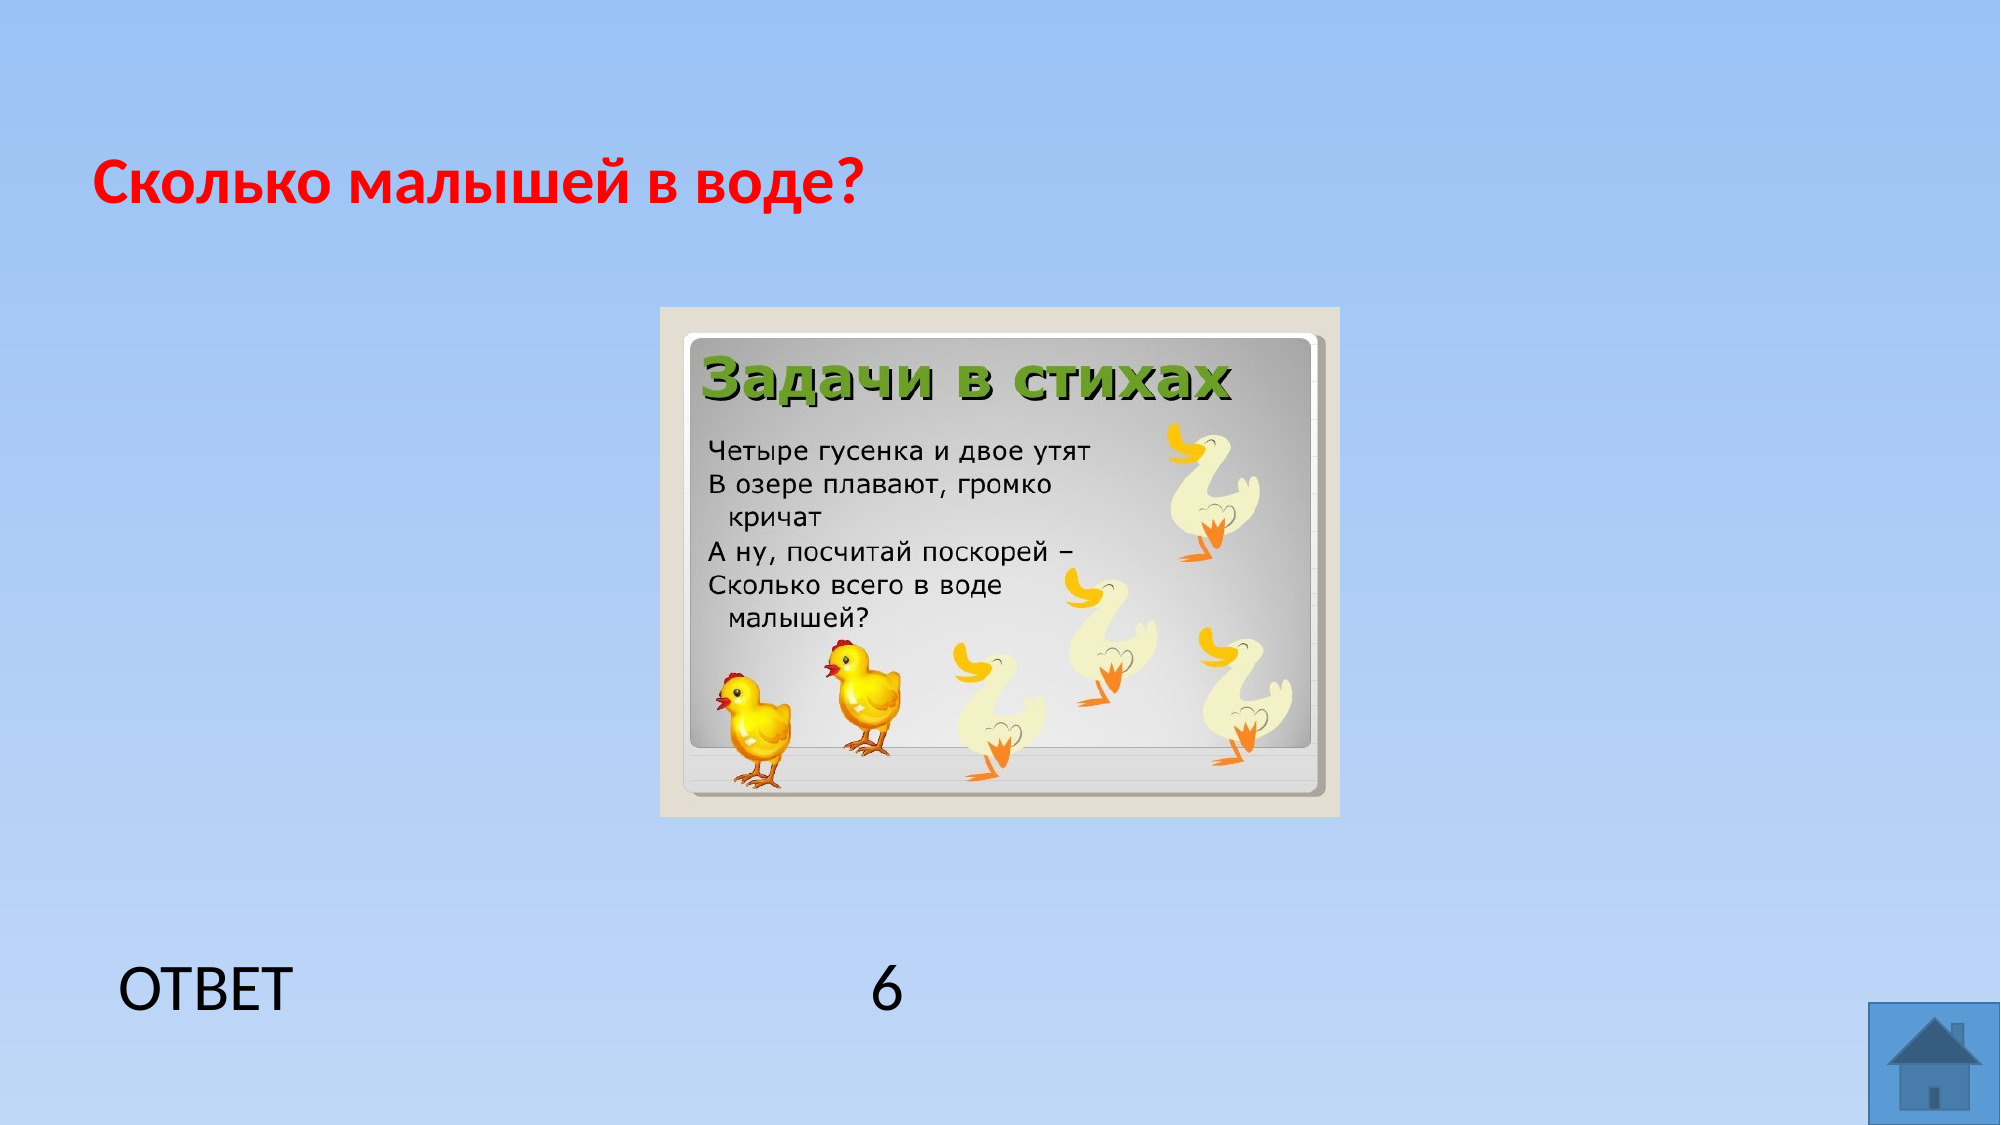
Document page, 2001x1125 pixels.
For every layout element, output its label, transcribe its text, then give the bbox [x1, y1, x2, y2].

picture [660, 307, 1340, 817]
text_box [1868, 1002, 2000, 1125]
text_box Сколько малышей в воде? [78, 129, 1491, 225]
text_box ОТВЕТ [103, 936, 352, 1031]
text_box 6 [855, 936, 1633, 1031]
